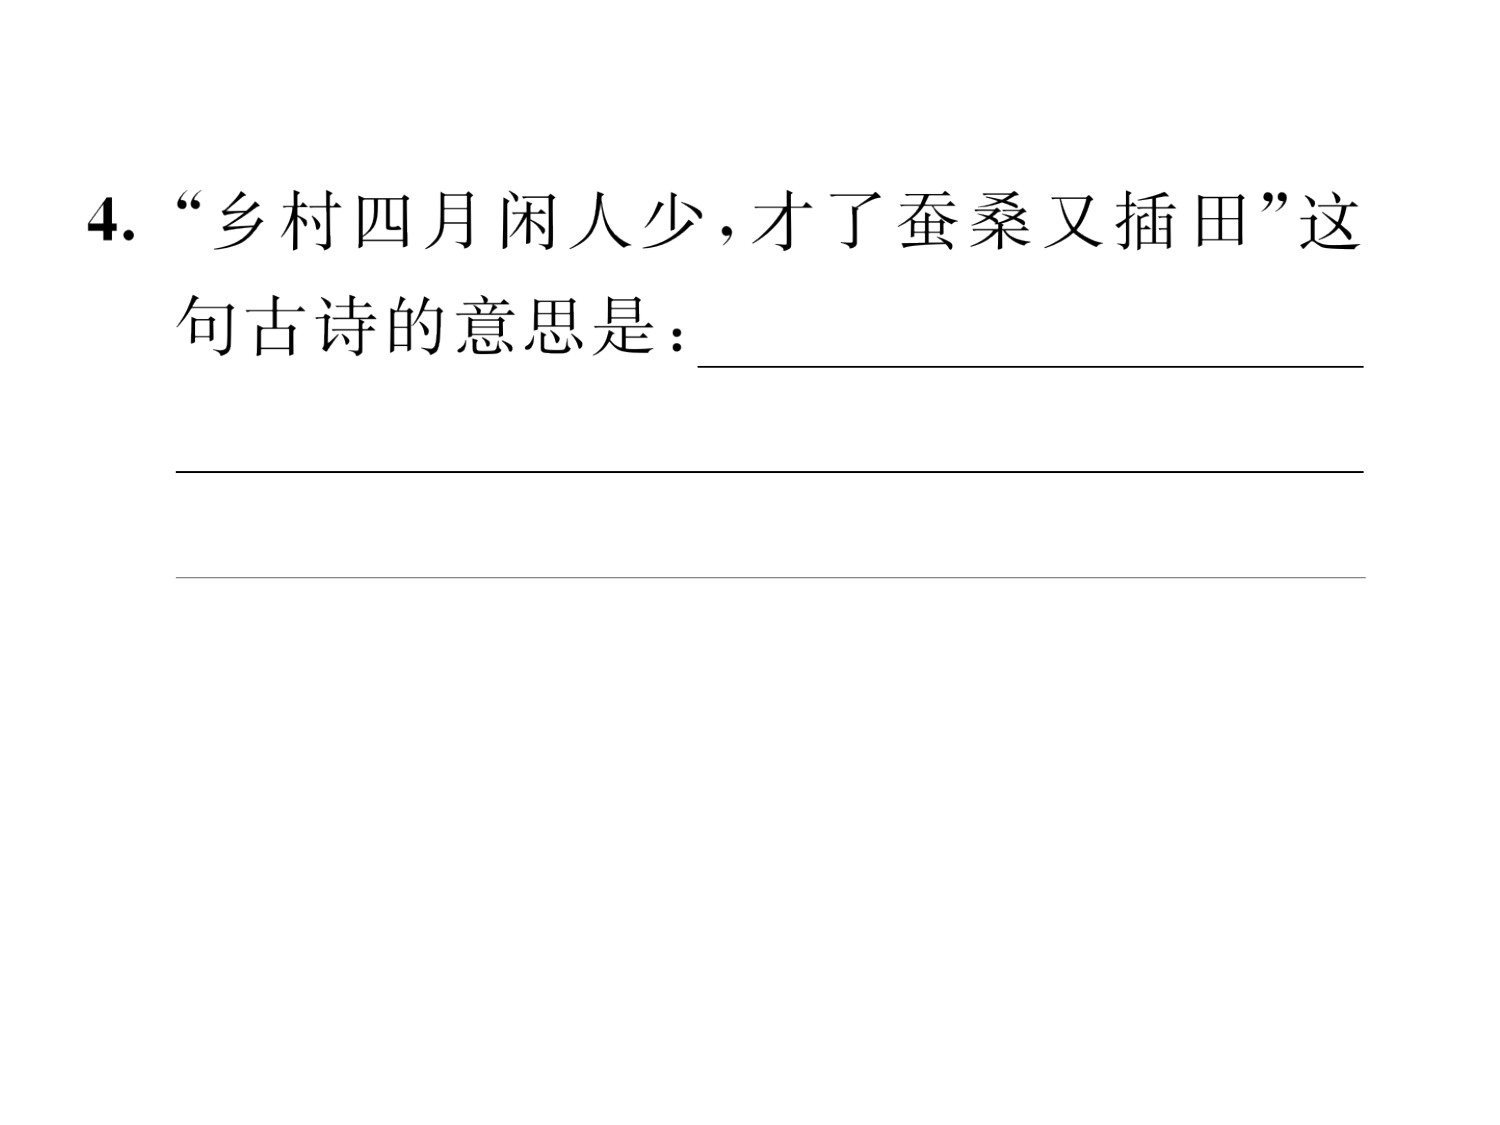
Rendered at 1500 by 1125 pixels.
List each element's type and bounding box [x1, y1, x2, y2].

picture [82, 172, 1500, 594]
